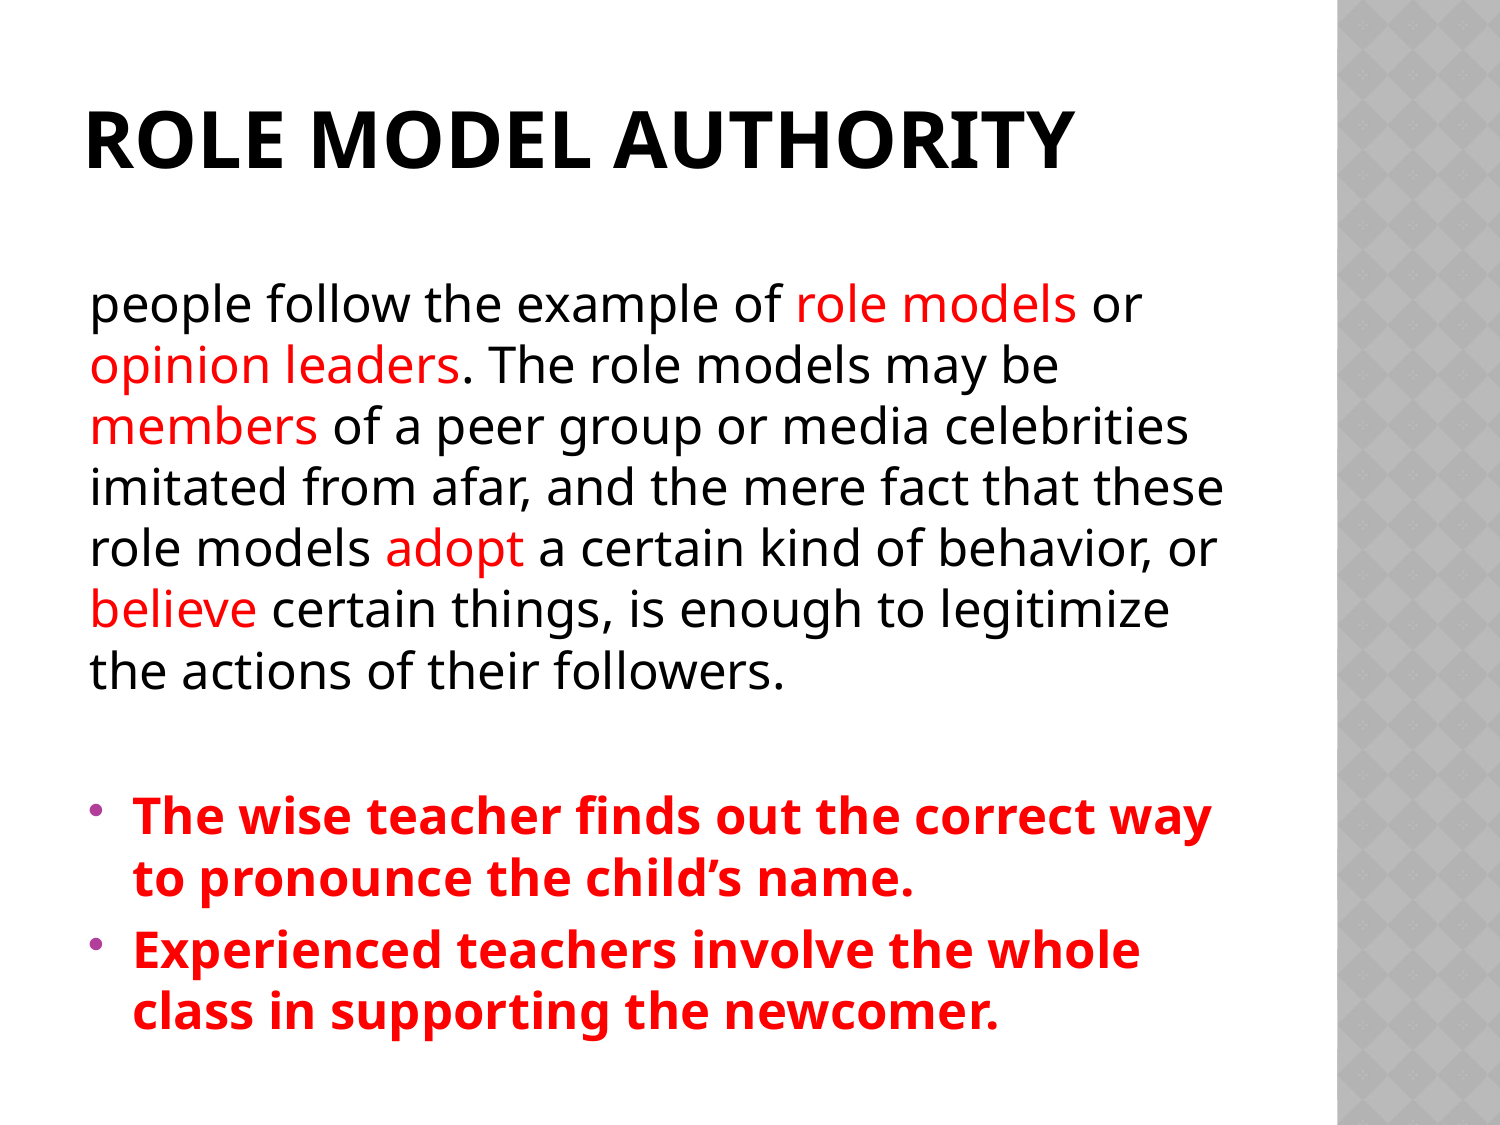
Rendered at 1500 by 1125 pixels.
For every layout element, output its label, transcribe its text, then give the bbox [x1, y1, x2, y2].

list people follow the example of role models or opinion leaders. The role models may be members of a peer group or media celebrities imitated from afar, and the mere fact that these role models adopt a certain kind of behavior, or believe certain things, is enough to legitimize the actions of their followers. The wise teacher finds out the correct way to pronounce the child’s name. Experienced teachers involve the whole class in supporting the newcomer. [75, 264, 1263, 1059]
title Role Model Authority [75, 52, 1263, 185]
